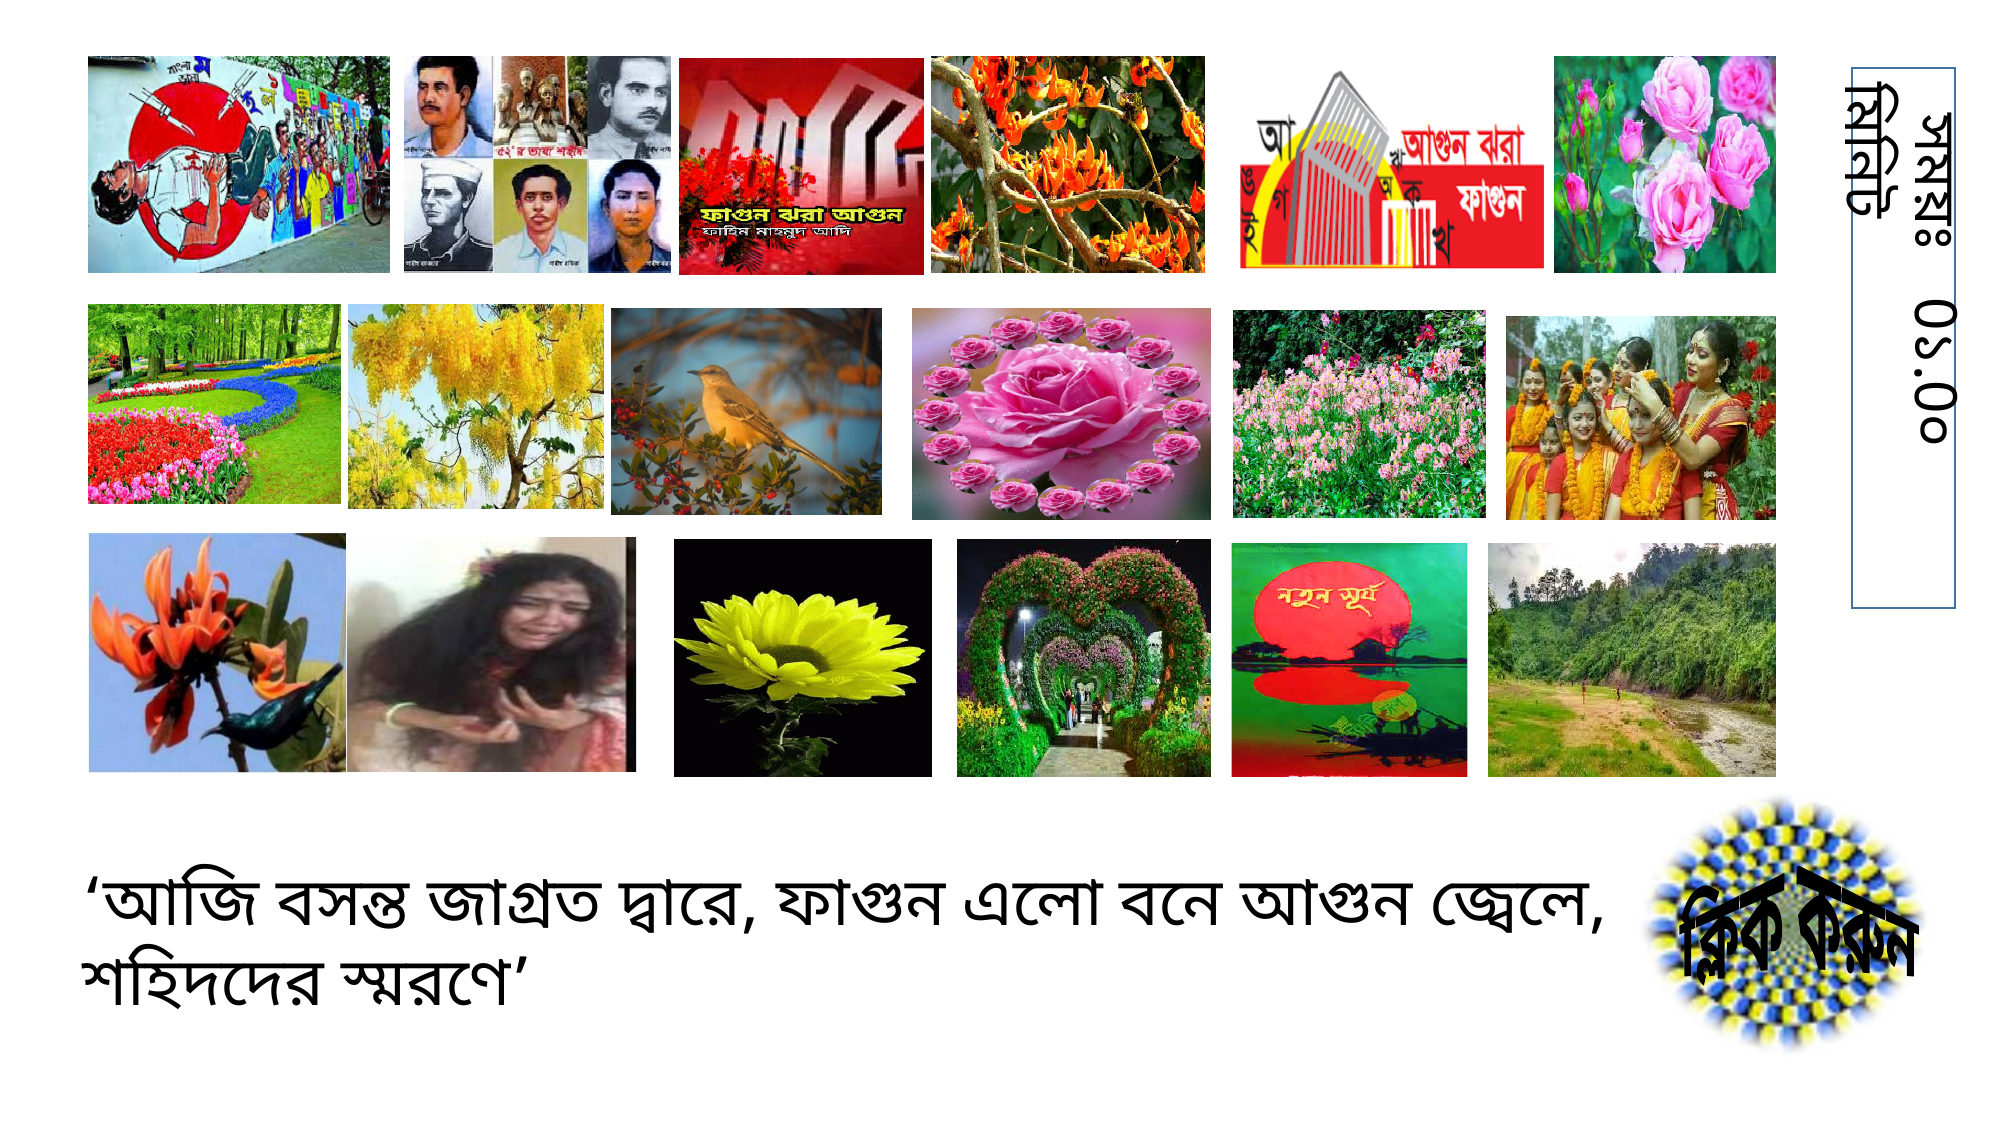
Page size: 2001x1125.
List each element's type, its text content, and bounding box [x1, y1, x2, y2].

text_box সময়ঃ 0১.0০ মিনিট [1851, 67, 1956, 609]
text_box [88, 56, 1776, 777]
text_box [1635, 788, 1934, 1060]
text_box ‘আজি বসন্ত জাগ্রত দ্বারে, ফাগুন এলো বনে আগুন জ্বেলে, শহিদদের স্মরণে’ [67, 851, 1635, 1027]
